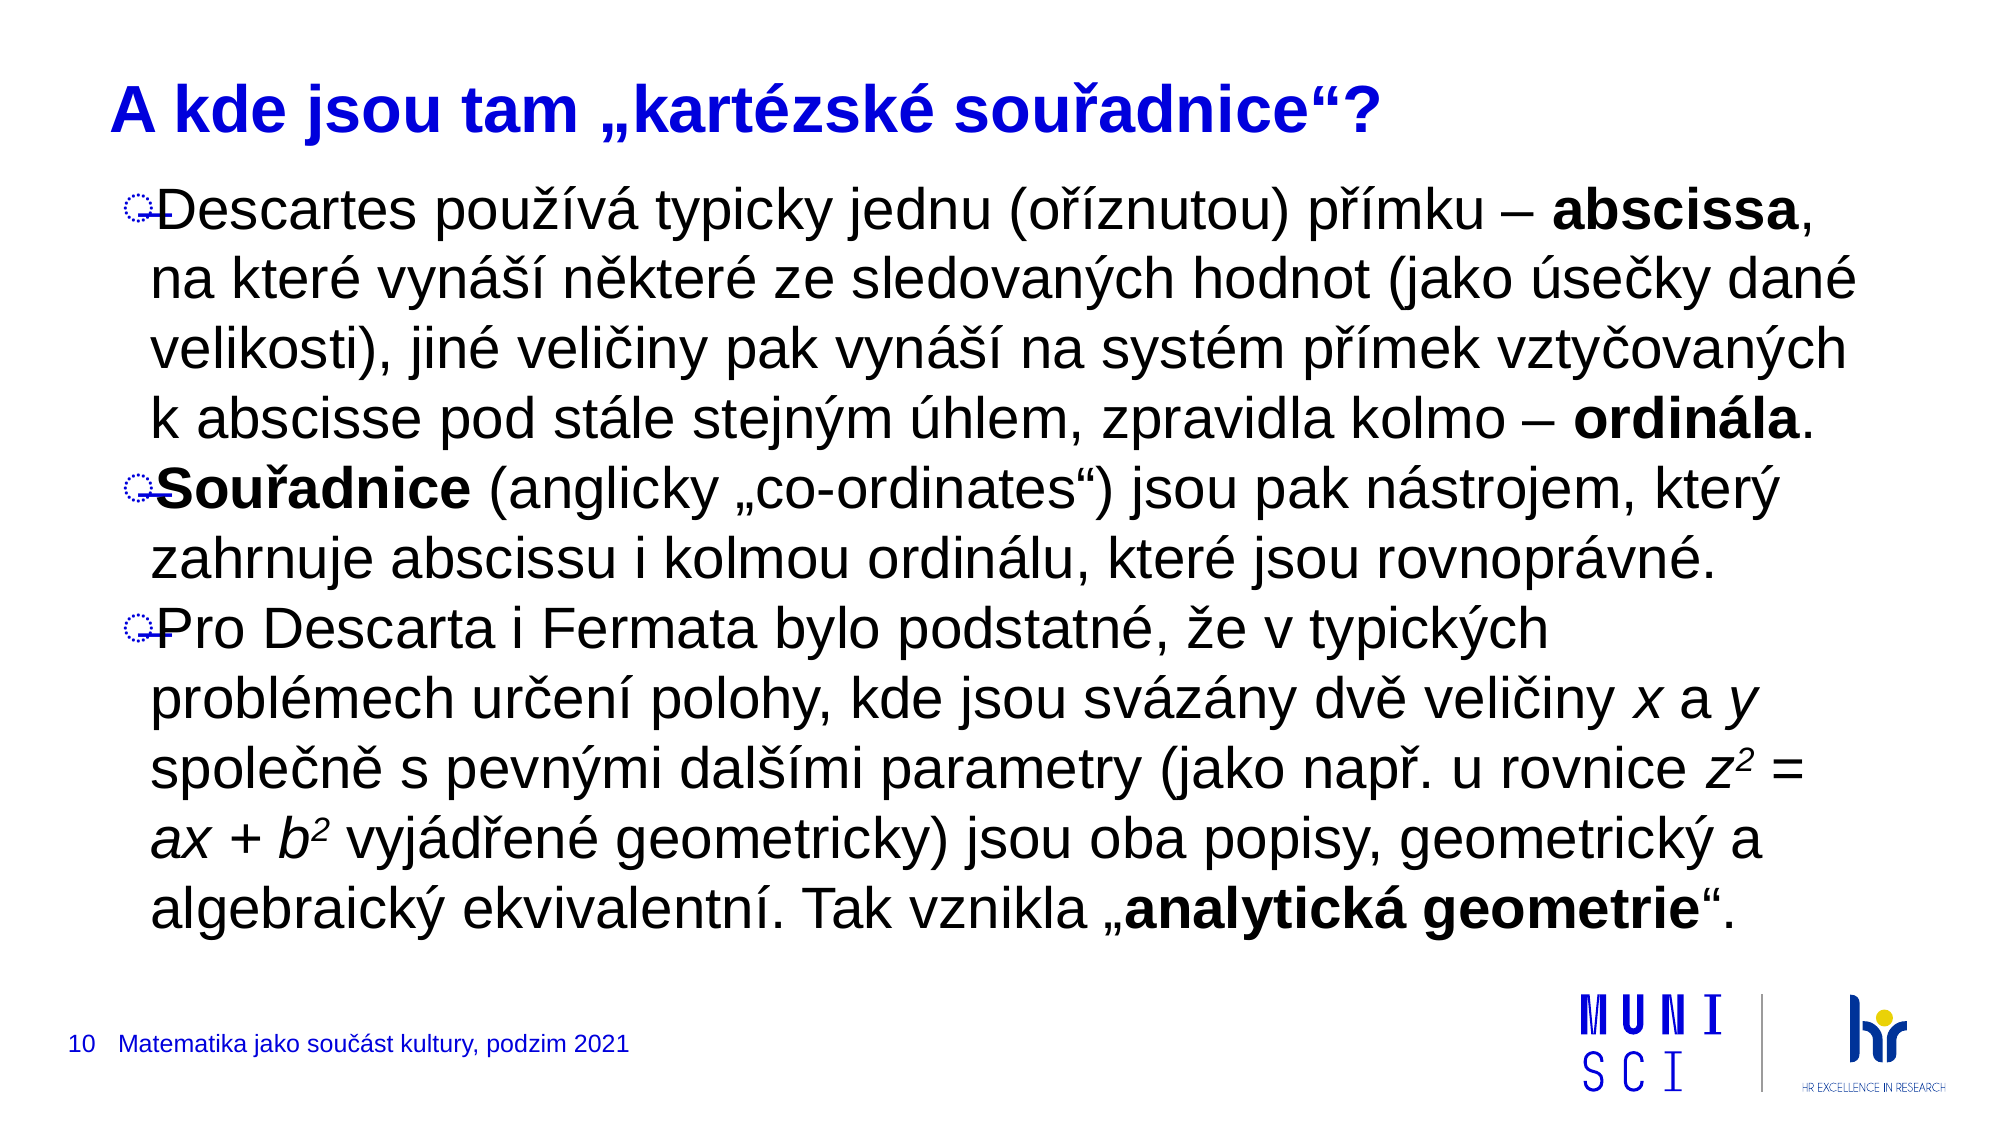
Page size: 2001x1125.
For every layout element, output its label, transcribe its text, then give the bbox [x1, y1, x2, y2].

title A kde jsou tam „kartézské souřadnice“? [109, 62, 1874, 137]
list Descartes používá typicky jednu (oříznutou) přímku – abscissa, na které vynáší některé ze sledovaných hodnot (jako úsečky dané velikosti), jiné veličiny pak vynáší na systém přímek vztyčovaných k abscisse pod stále stejným úhlem, zpravidla kolmo – ordinála. Souřadnice (anglicky „co-ordinates“) jsou pak nástrojem, který zahrnuje abscissu i kolmou ordinálu, které jsou rovnoprávné. Pro Descarta i Fermata bylo podstatné, že v typických problémech určení polohy, kde jsou svázány dvě veličiny x a y společně s pevnými dalšími parametry (jako např. u rovnice z2 = ax + b2 vyjádřené geometricky) jsou oba popisy, geometrický a algebraický ekvivalentní. Tak vznikla „analytická geometrie“. [109, 170, 1874, 971]
footer Matematika jako součást kultury, podzim 2021 [118, 1021, 1418, 1063]
slide_number 10 [67, 1021, 110, 1063]
